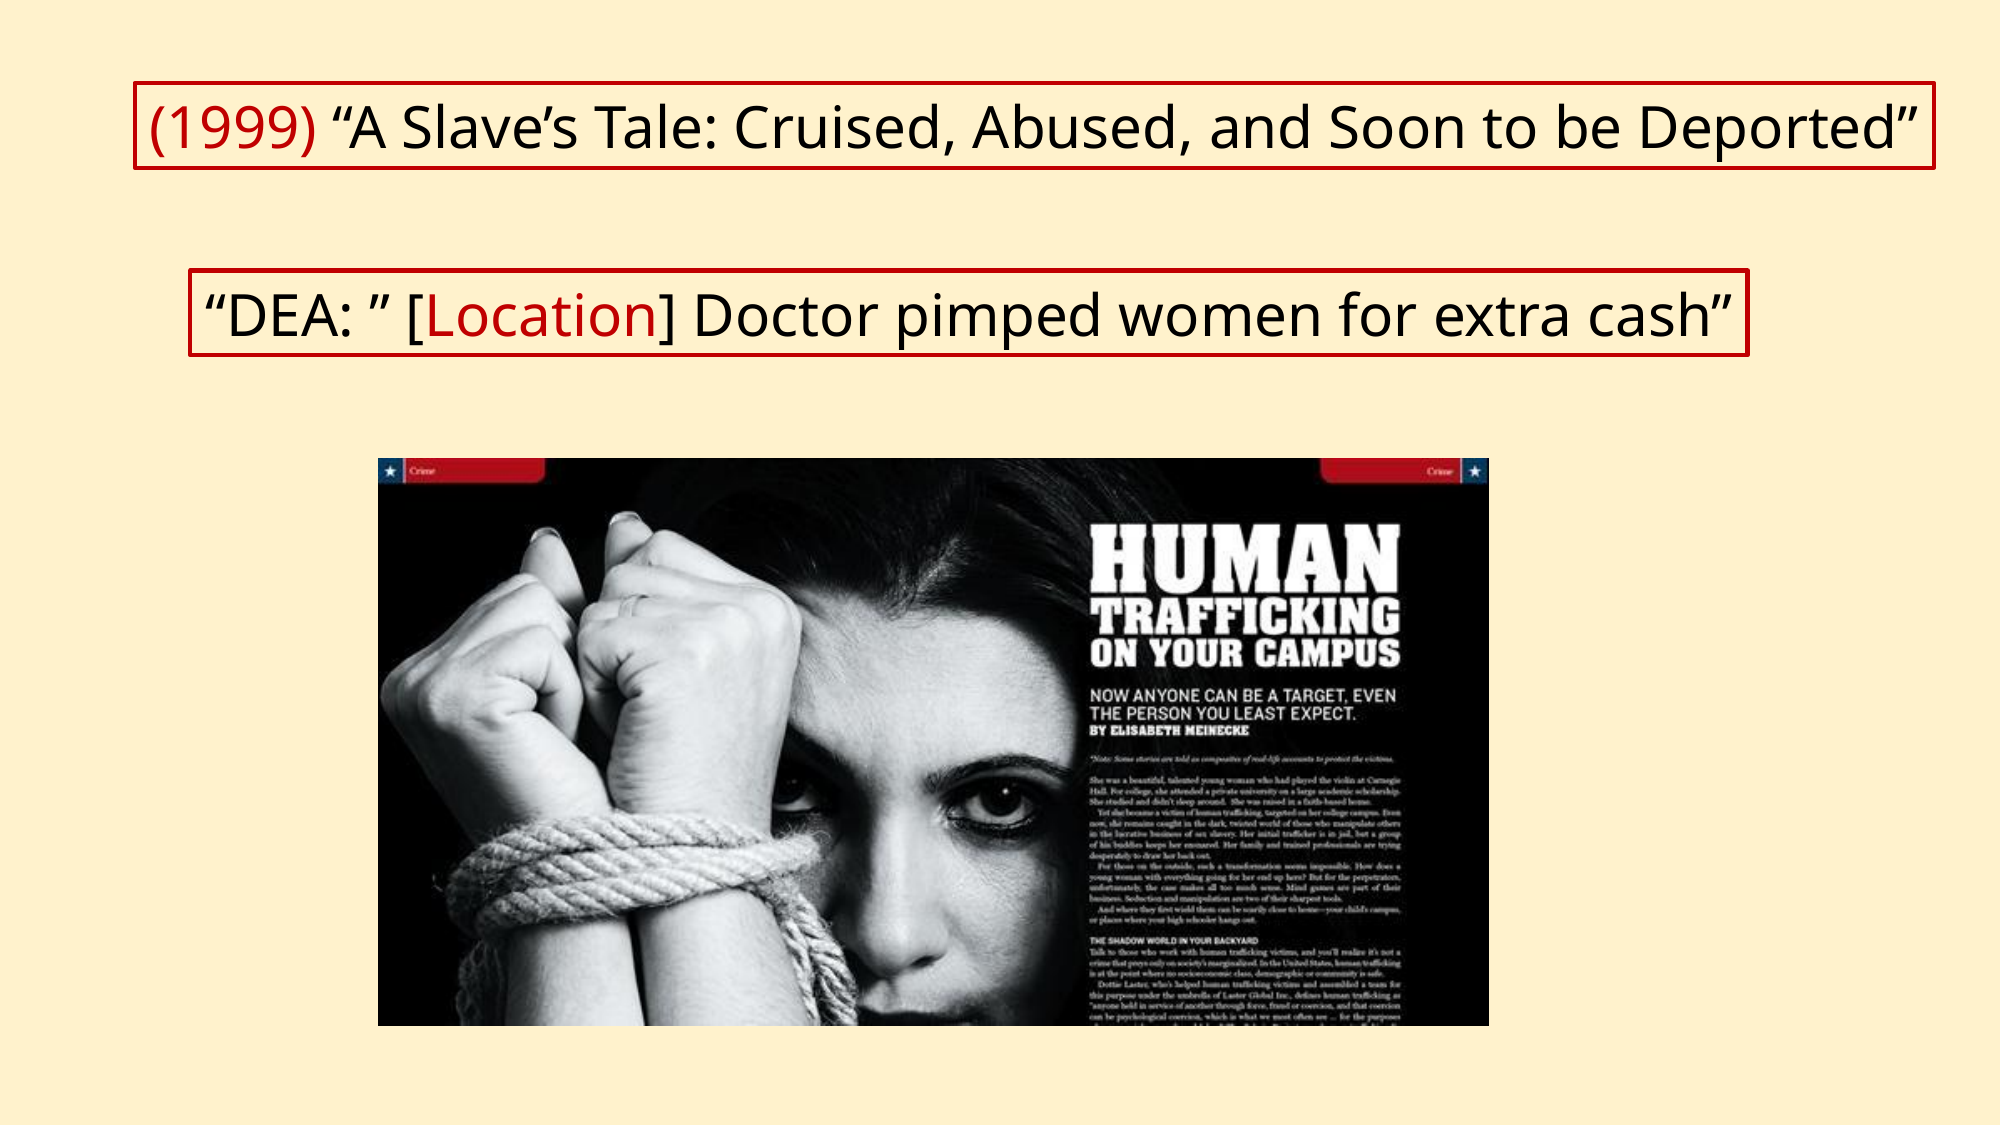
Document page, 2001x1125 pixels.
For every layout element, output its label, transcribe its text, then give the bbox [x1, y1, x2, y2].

text_box (1999) “A Slave’s Tale: Cruised, Abused, and Soon to be Deported” [134, 82, 1934, 168]
text_box “DEA: ” [Location] Doctor pimped women for extra cash” [190, 270, 1748, 356]
picture [377, 458, 1489, 1026]
